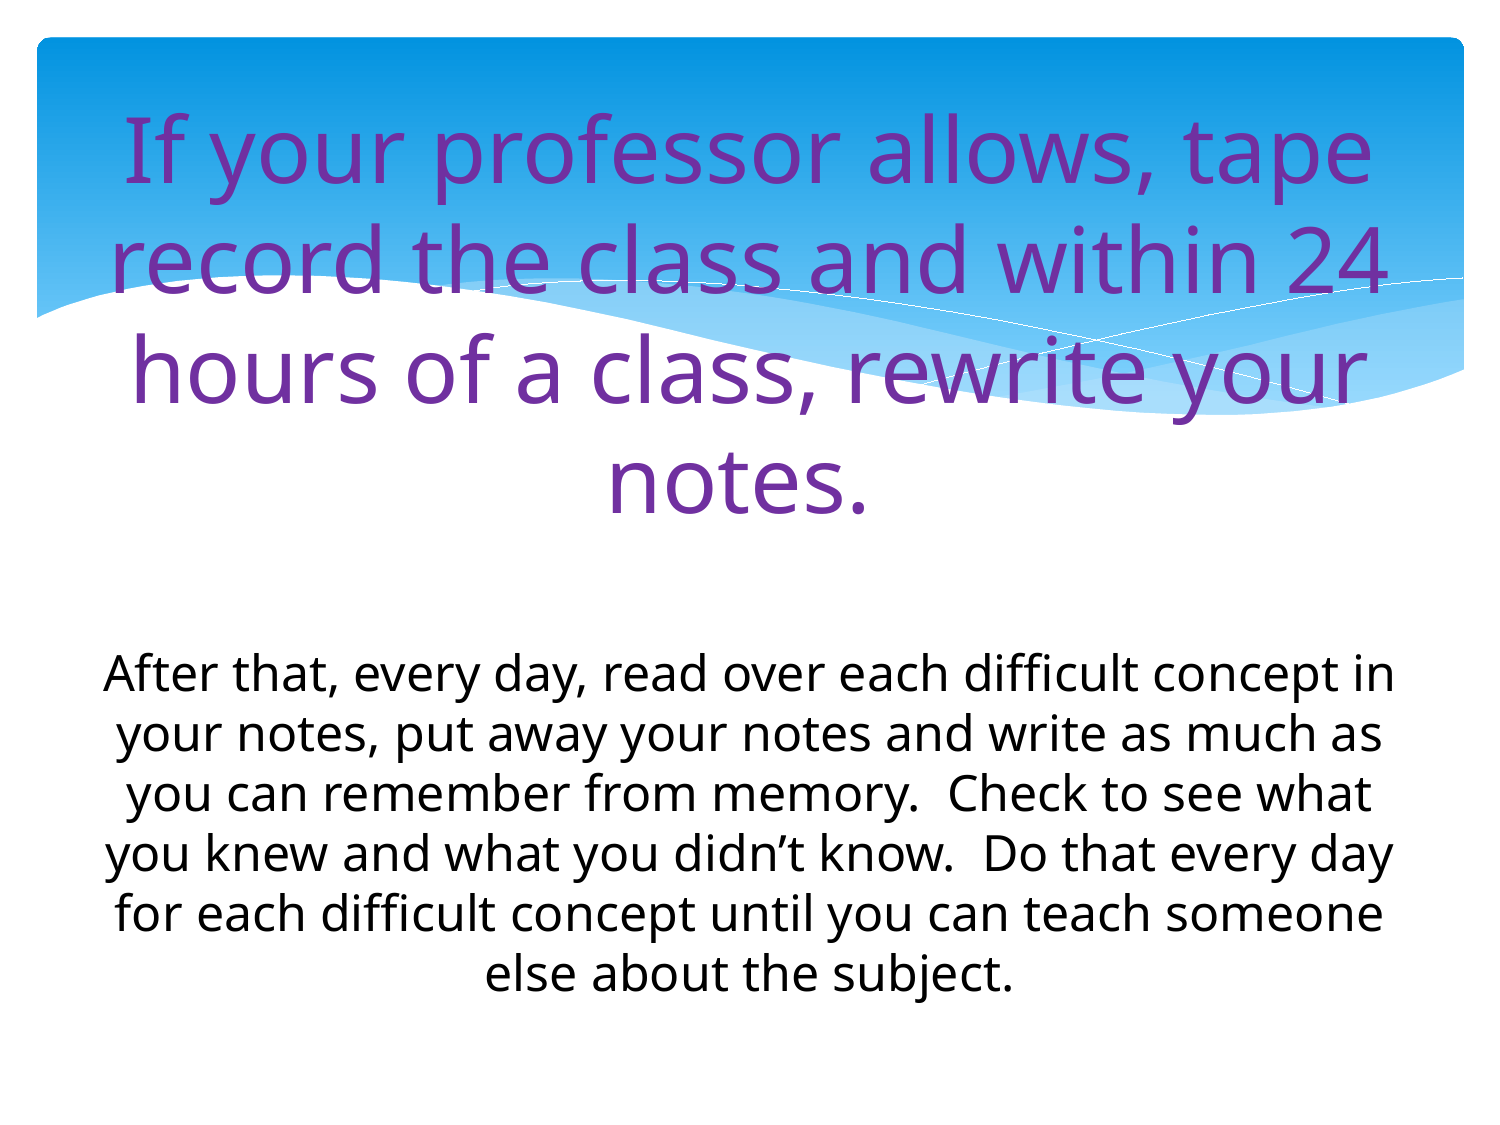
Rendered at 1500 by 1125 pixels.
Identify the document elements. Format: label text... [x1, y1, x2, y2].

title If your professor allows, tape record the class and within 24 hours of a class, rewrite your notes. After that, every day, read over each difficult concept in your notes, put away your notes and write as much as you can remember from memory. Check to see what you knew and what you didn’t know. Do that every day for each difficult concept until you can teach someone else about the subject. [75, 55, 1425, 1038]
